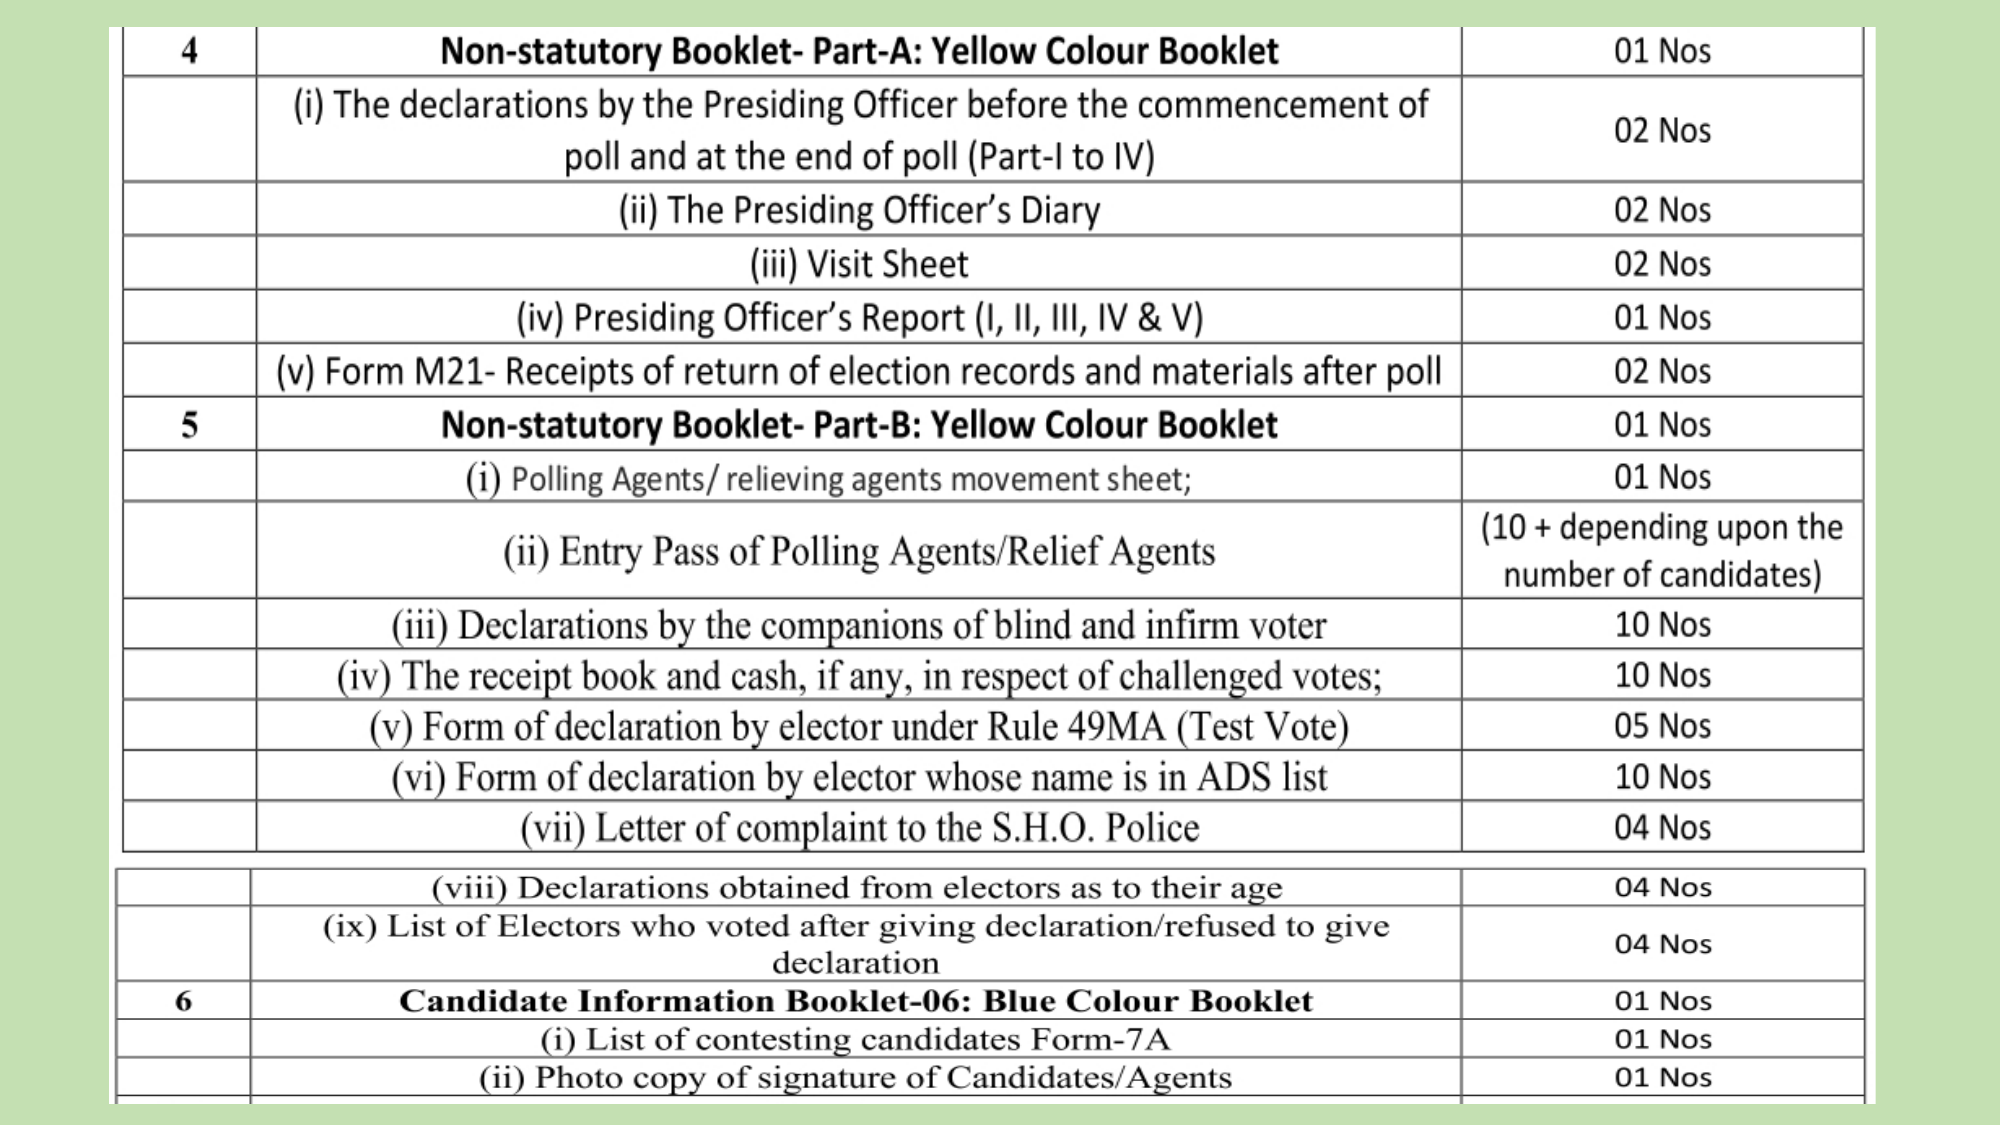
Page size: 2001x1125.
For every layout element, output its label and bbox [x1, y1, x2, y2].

list [108, 27, 1876, 866]
list [108, 866, 1876, 1105]
